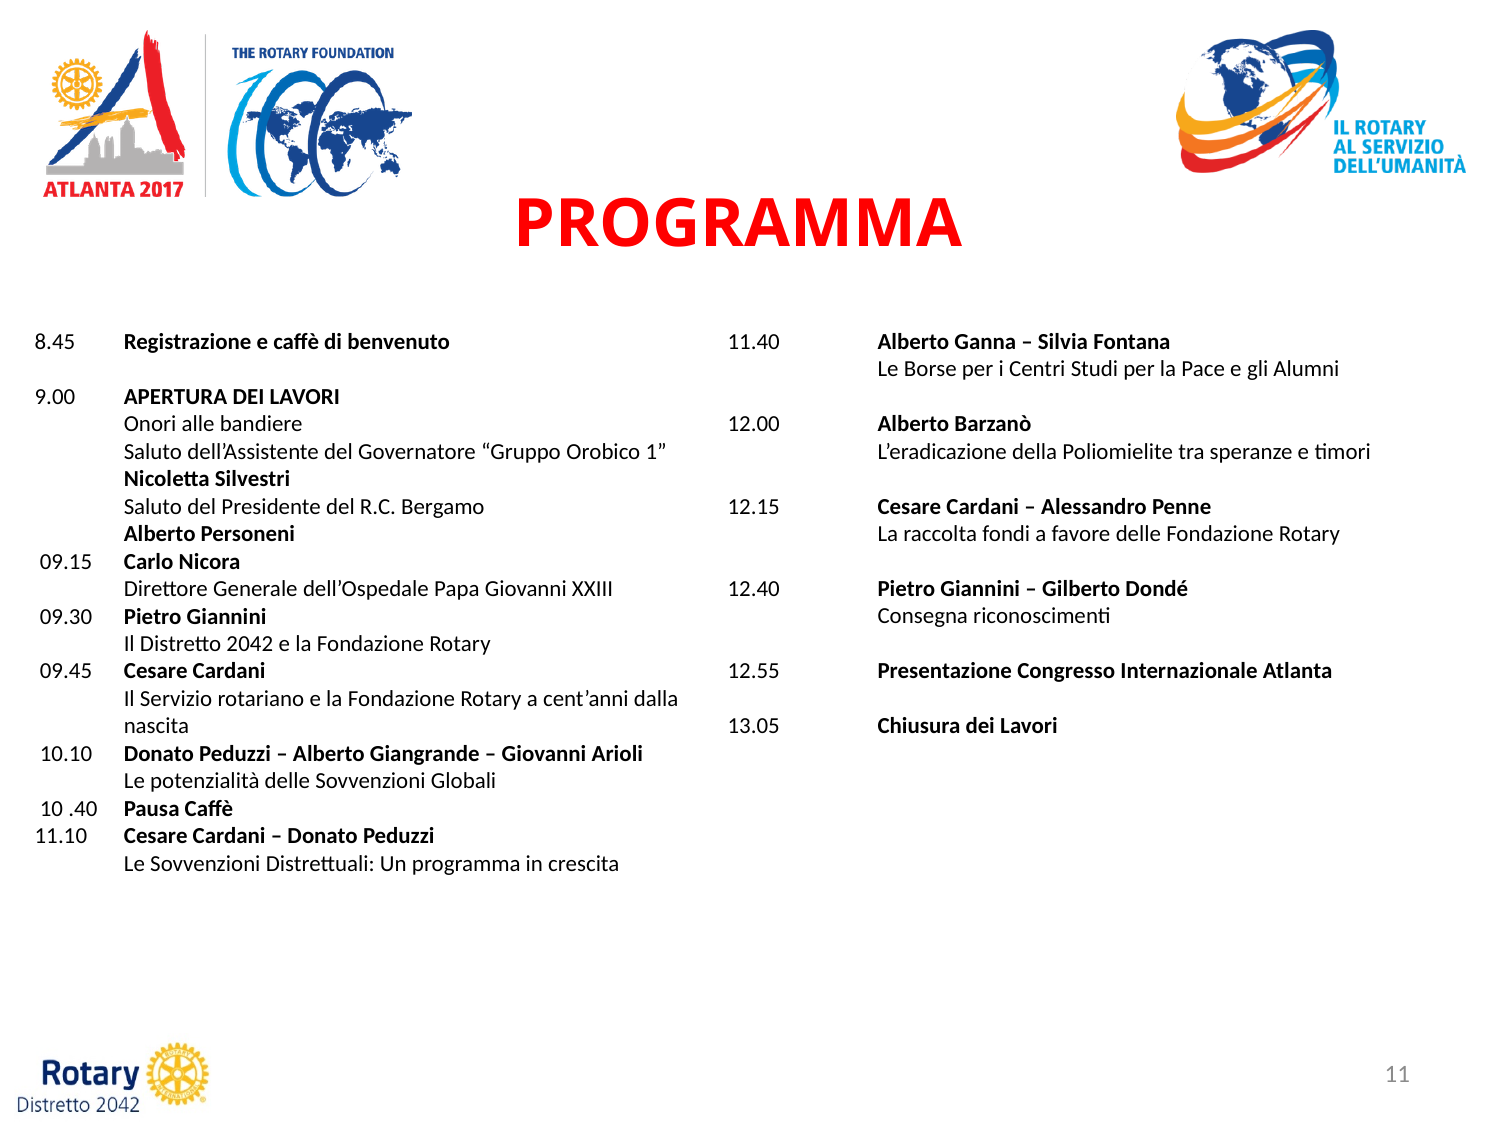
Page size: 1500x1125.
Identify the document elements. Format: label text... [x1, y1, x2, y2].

slide_number 11 [1074, 1042, 1425, 1103]
picture [42, 30, 412, 197]
text_box 11.40 Alberto Ganna – Silvia Fontana Le Borse per i Centri Studi per la Pace e gli Alumni 12.00 Alberto Barzanò L’eradicazione della Poliomielite tra speranze e timori 12.15 Cesare Cardani – Alessandro Penne La raccolta fondi a favore delle Fondazione Rotary 12.40 Pietro Giannini – Gilberto Dondé Consegna riconoscimenti 12.55 Presentazione Congresso Internazionale Atlanta 13.05 Chiusura dei Lavori [712, 319, 1465, 774]
picture [2, 1032, 219, 1123]
picture [1176, 30, 1467, 173]
text_box 8.45 Registrazione e caffè di benvenuto 9.00 APERTURA DEI LAVORI Onori alle bandiere Saluto dell’Assistente del Governatore “Gruppo Orobico 1” Nicoletta Silvestri Saluto del Presidente del R.C. Bergamo Alberto Personeni 09.15 Carlo Nicora Direttore Generale dell’Ospedale Papa Giovanni XXIII 09.30 Pietro Giannini Il Distretto 2042 e la Fondazione Rotary 09.45 Cesare Cardani Il Servizio rotariano e la Fondazione Rotary a cent’anni dalla nascita 10.10 Donato Peduzzi – Alberto Giangrande – Giovanni Arioli Le potenzialità delle Sovvenzioni Globali 10 .40 Pausa Caffè 11.10 Cesare Cardani – Donato Peduzzi Le Sovvenzioni Distrettuali: Un programma in crescita [19, 319, 717, 909]
text_box PROGRAMMA [41, 172, 1436, 268]
